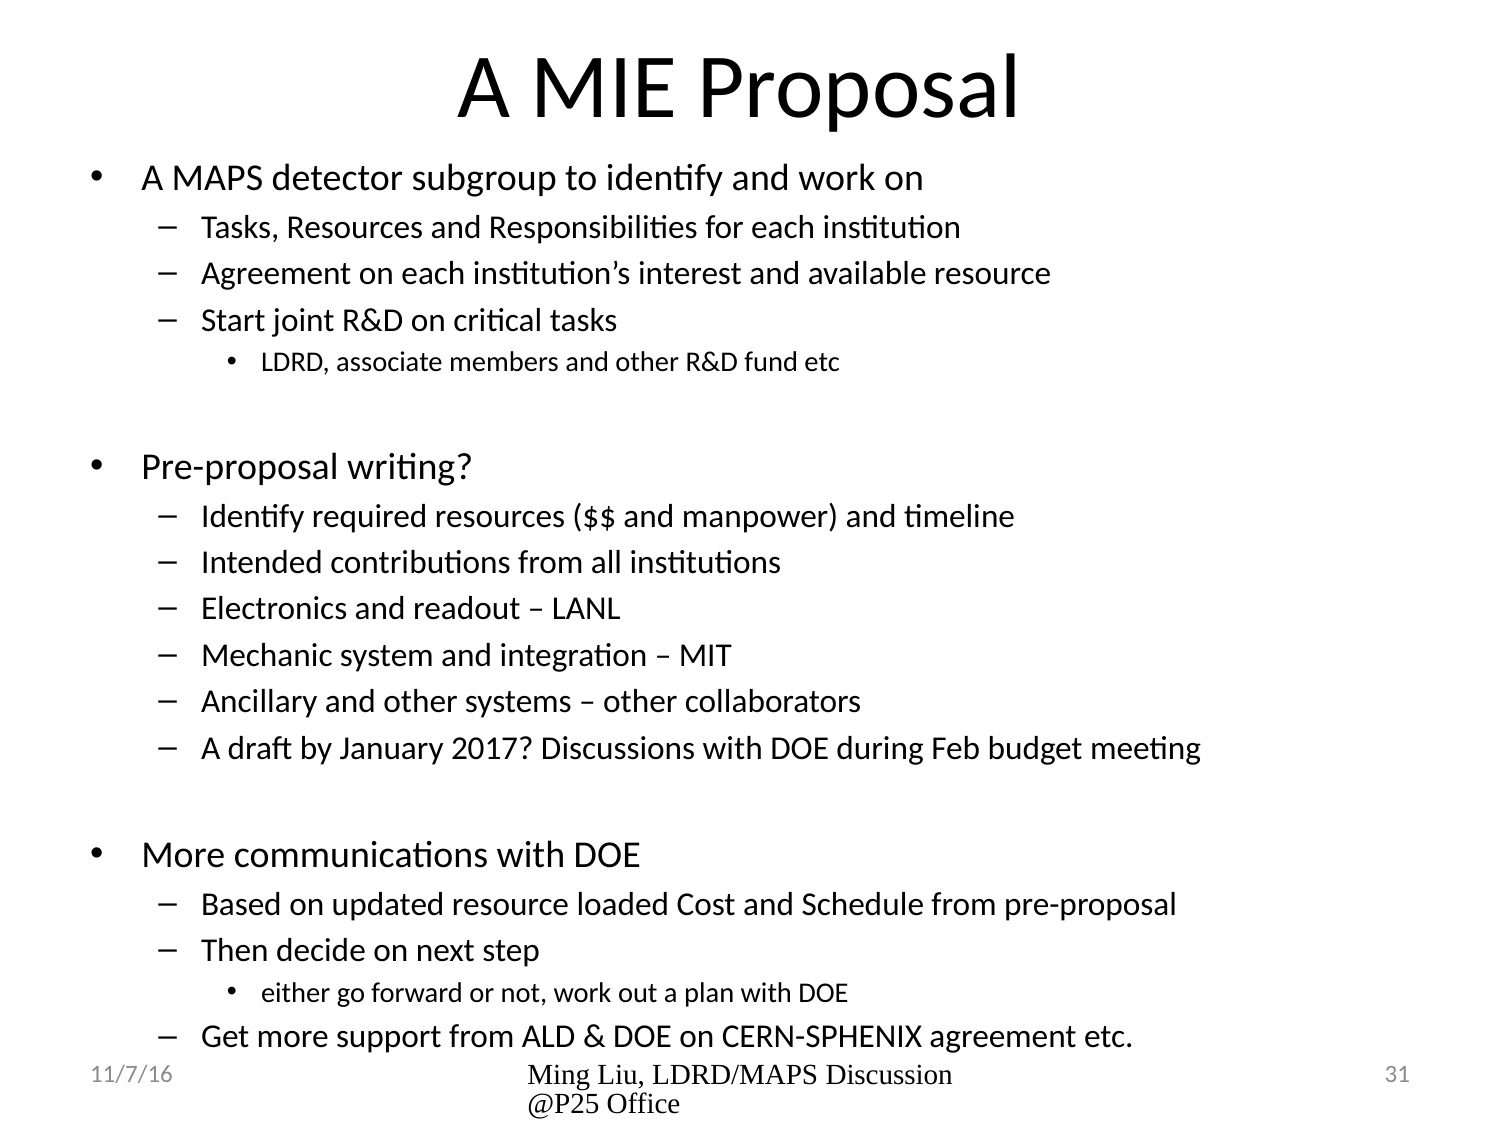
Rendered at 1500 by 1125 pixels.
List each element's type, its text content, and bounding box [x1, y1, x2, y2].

footer Ming Liu, LDRD/MAPS Discussion @P25 Office [512, 1042, 988, 1103]
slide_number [75, 1042, 425, 1103]
list A MAPS detector subgroup to identify and work on Tasks, Resources and Responsibilities for each institution Agreement on each institution’s interest and available resource Start joint R&D on critical tasks LDRD, associate members and other R&D fund etc Pre-proposal writing? Identify required resources ($$ and manpower) and timeline Intended contributions from all institutions Electronics and readout – LANL Mechanic system and integration – MIT Ancillary and other systems – other collaborators A draft by January 2017? Discussions with DOE during Feb budget meeting More communications with DOE Based on updated resource loaded Cost and Schedule from pre-proposal Then decide on next step either go forward or not, work out a plan with DOE Get more support from ALD & DOE on CERN-SPHENIX agreement etc. [75, 145, 1425, 1067]
slide_number 31 [1074, 1042, 1425, 1103]
title A MIE Proposal [75, 15, 1425, 145]
